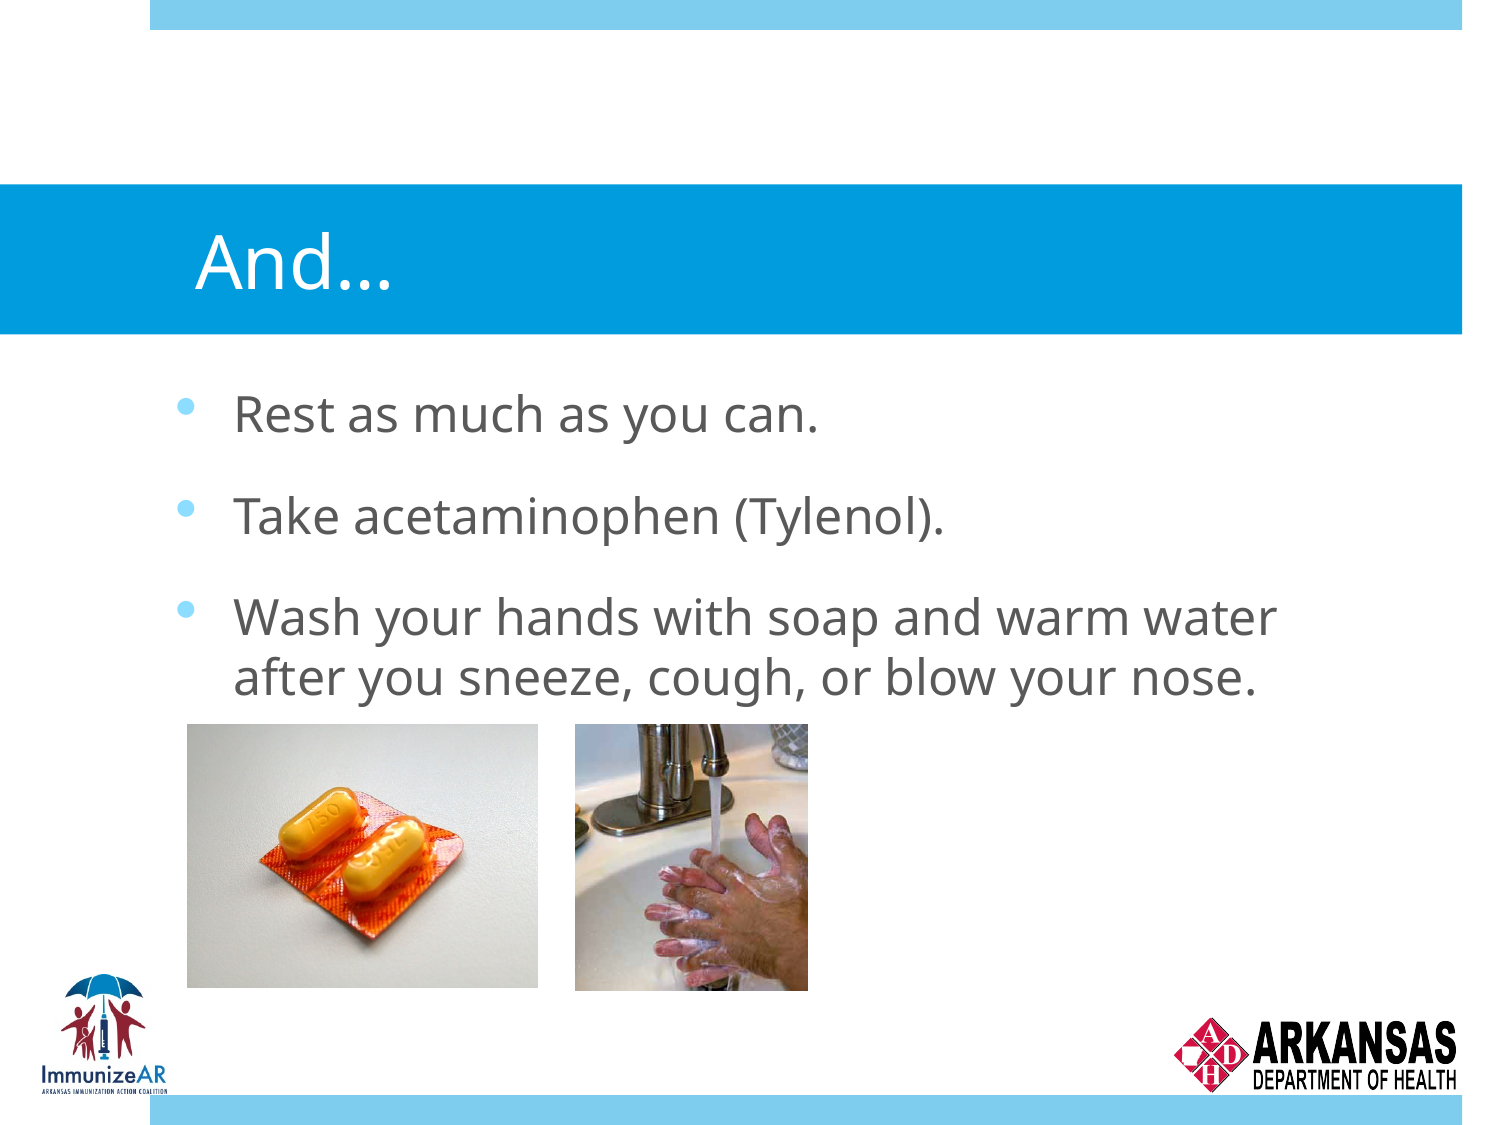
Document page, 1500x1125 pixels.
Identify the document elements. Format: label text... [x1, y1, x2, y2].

list Rest as much as you can. Take acetaminophen (Tylenol). Wash your hands with soap and warm water after you sneeze, cough, or blow your nose. [162, 374, 1388, 966]
picture [186, 724, 539, 989]
title And… [0, 184, 1463, 335]
picture [574, 724, 809, 991]
picture [1173, 1013, 1463, 1100]
picture [42, 974, 167, 1094]
